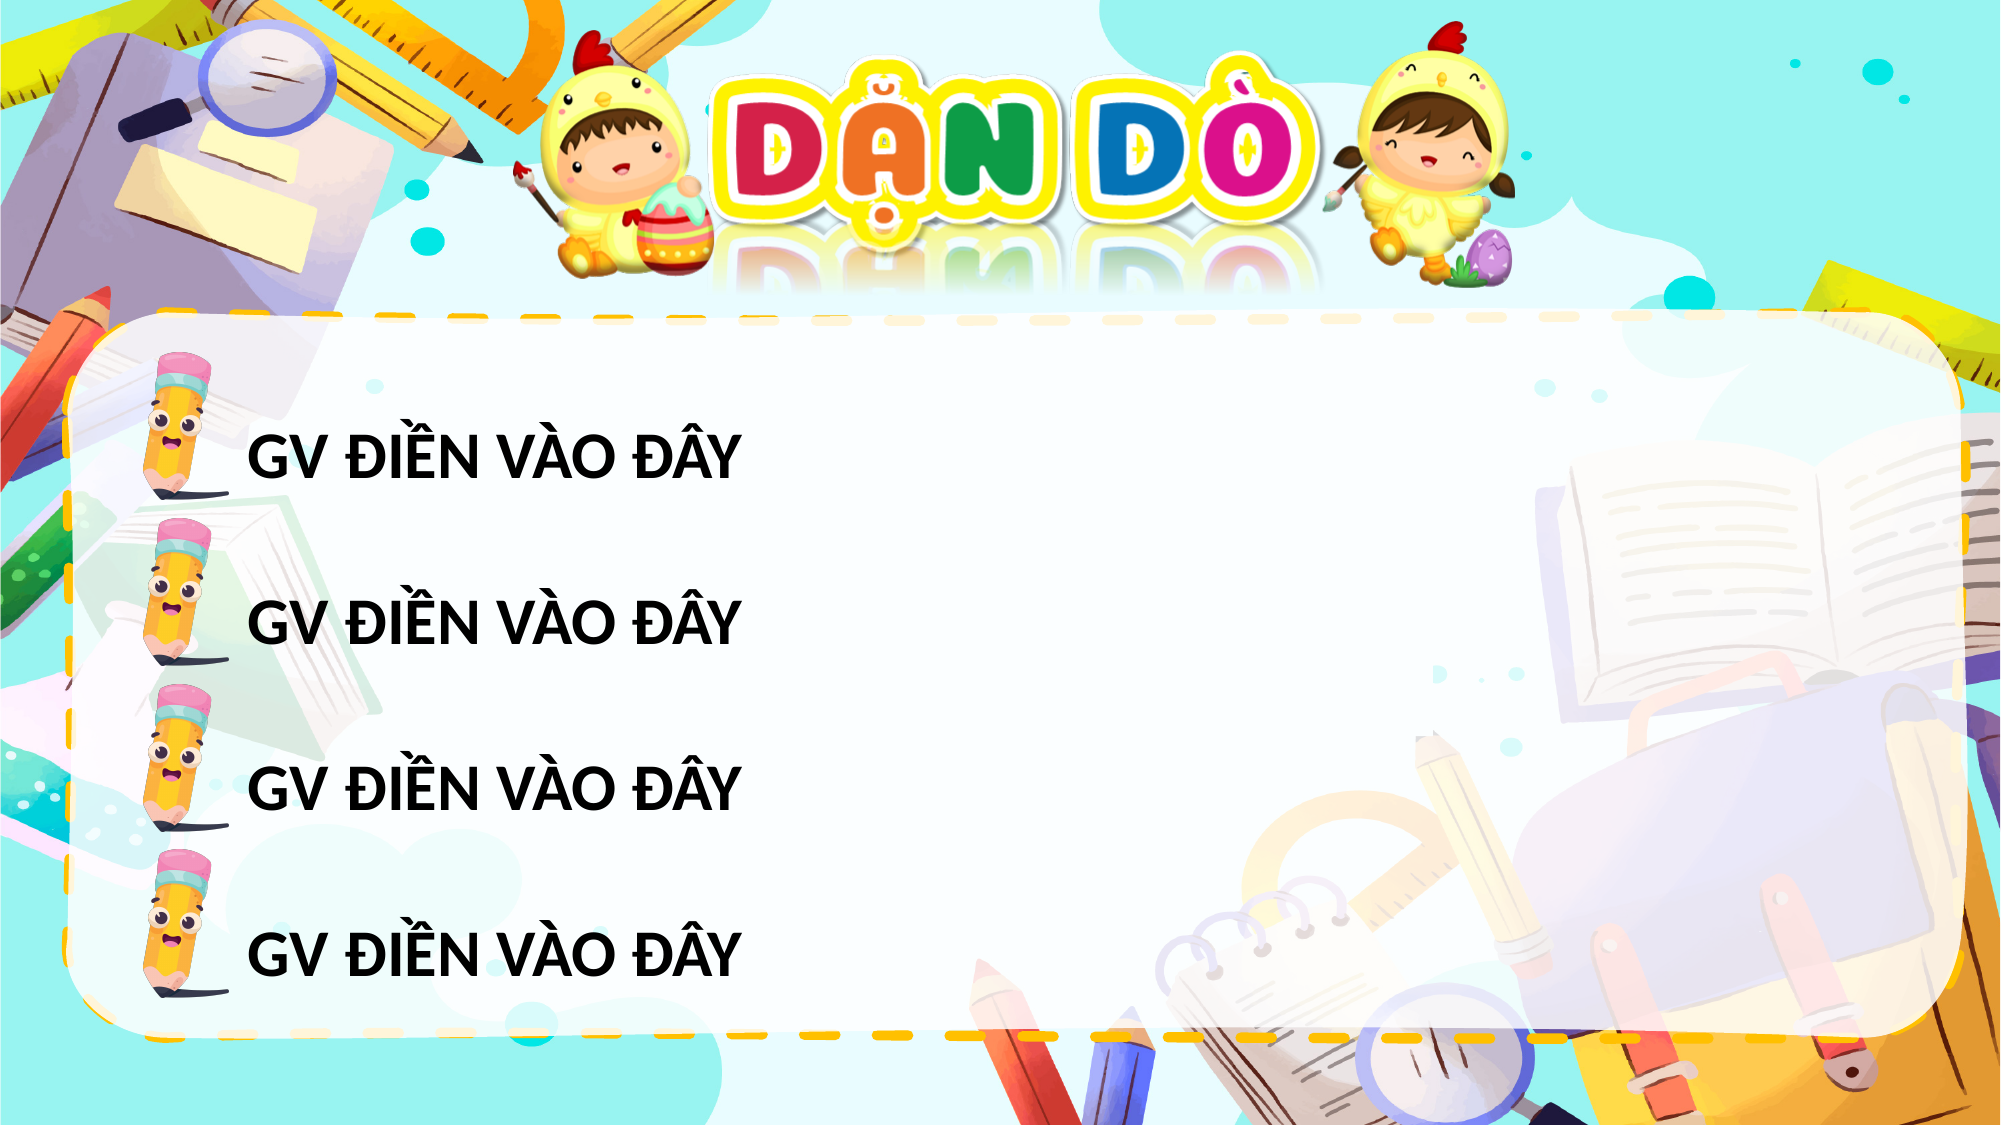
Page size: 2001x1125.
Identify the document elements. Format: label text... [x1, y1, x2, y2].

text_box [1620, 1036, 1634, 1041]
text_box [65, 308, 1968, 1040]
text_box [1664, 1036, 1678, 1041]
text_box [1686, 1036, 1700, 1041]
text_box [1445, 1036, 1459, 1041]
text_box [1577, 1037, 1590, 1041]
text_box GV ĐIỀN VÀO ĐÂY [233, 530, 1767, 665]
text_box GV ĐIỀN VÀO ĐÂY [233, 364, 1767, 499]
text_box [1599, 1036, 1612, 1041]
text_box [1489, 1036, 1503, 1041]
text_box [1467, 1036, 1481, 1041]
text_box GV ĐIỀN VÀO ĐÂY [233, 696, 1767, 831]
text_box [1533, 1036, 1546, 1041]
text_box [1511, 1036, 1524, 1041]
text_box [1555, 1037, 1568, 1041]
text_box GV ĐIỀN VÀO ĐÂY [233, 861, 1767, 997]
text_box [1642, 1036, 1656, 1041]
picture [0, 0, 2001, 1125]
